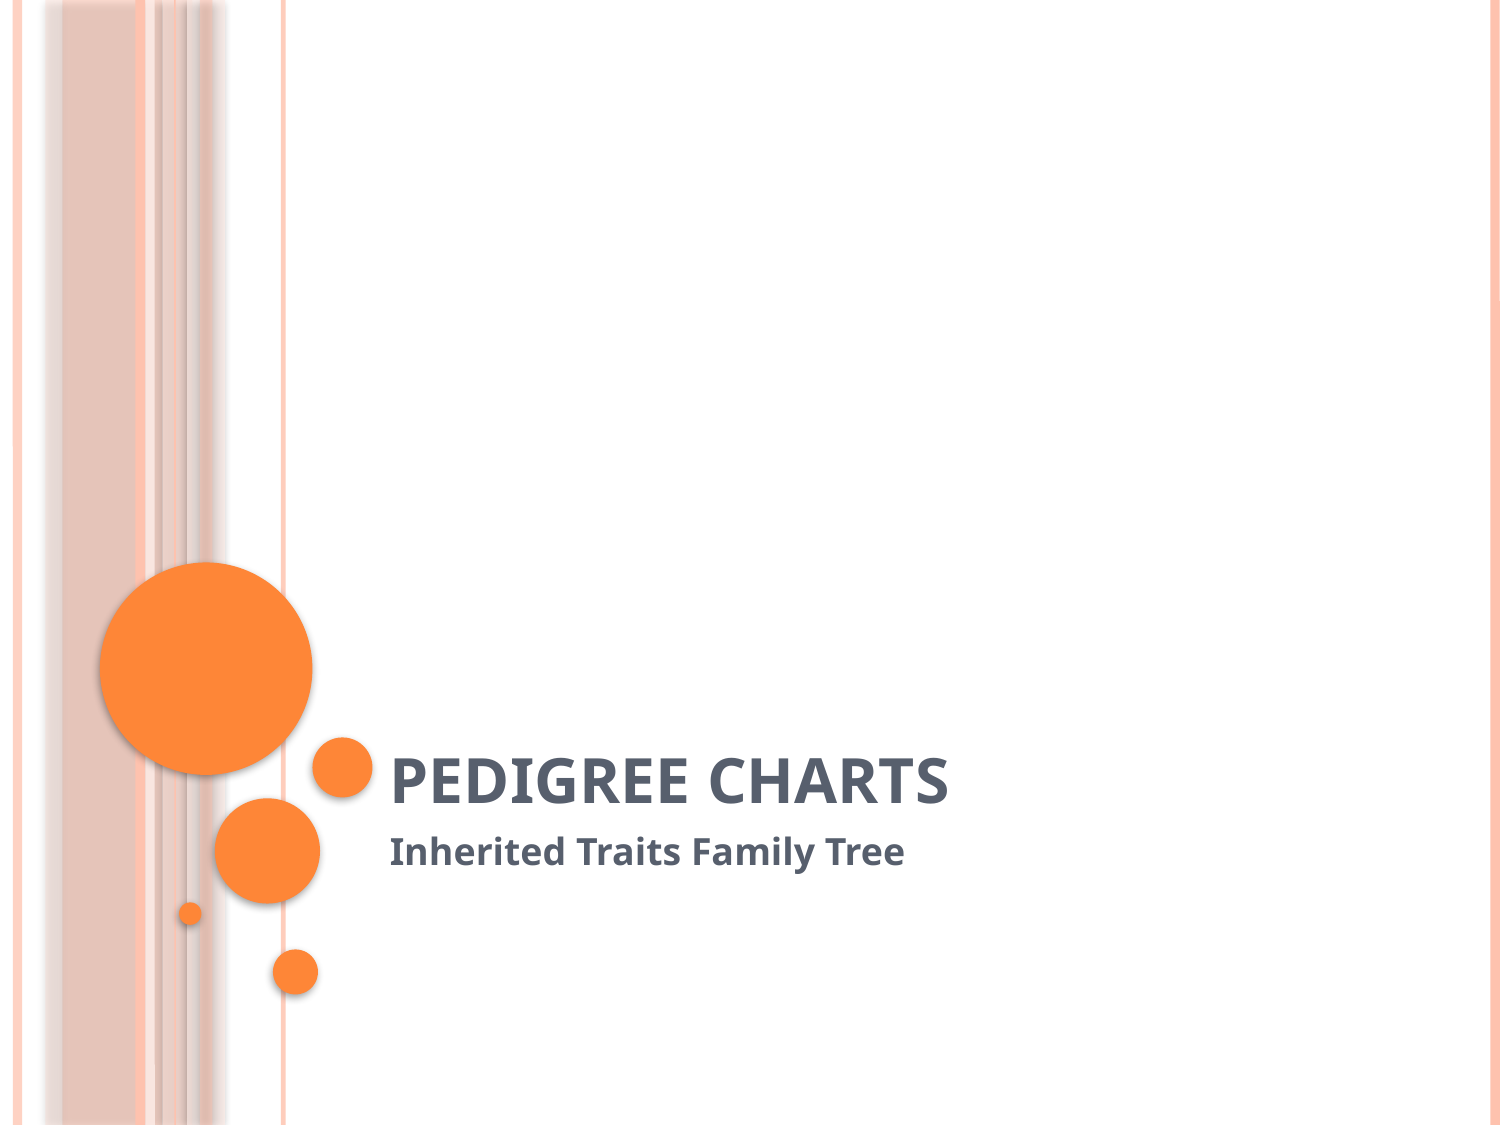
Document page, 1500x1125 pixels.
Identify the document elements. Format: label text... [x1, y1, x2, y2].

subtitle Inherited Traits Family Tree [375, 820, 1388, 1046]
title Pedigree charts [375, 512, 1388, 820]
